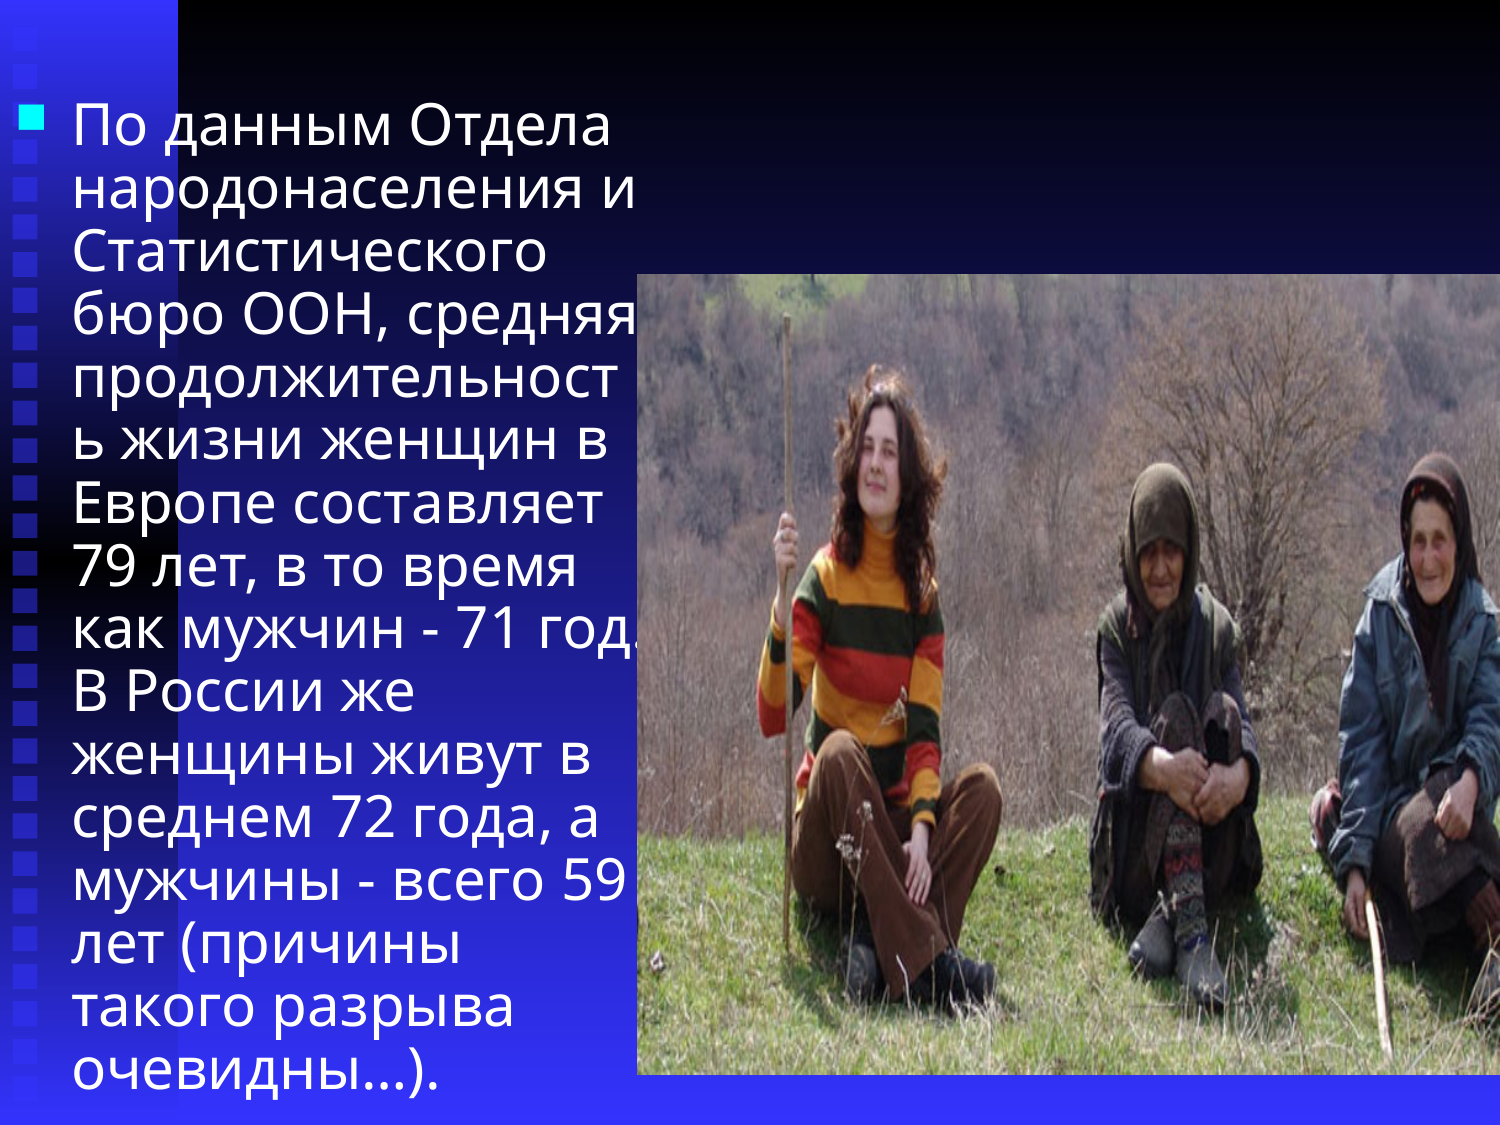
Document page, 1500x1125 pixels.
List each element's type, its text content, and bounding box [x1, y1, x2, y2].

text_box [637, 274, 1500, 1076]
list По данным Отдела народонаселения и Статистического бюро ООН, средняя продолжительность жизни женщин в Европе составляет 79 лет, в то время как мужчин - 71 год. В России же женщины живут в среднем 72 года, а мужчины - всего 59 лет (причины такого разрыва очевидны…). [0, 87, 663, 1075]
